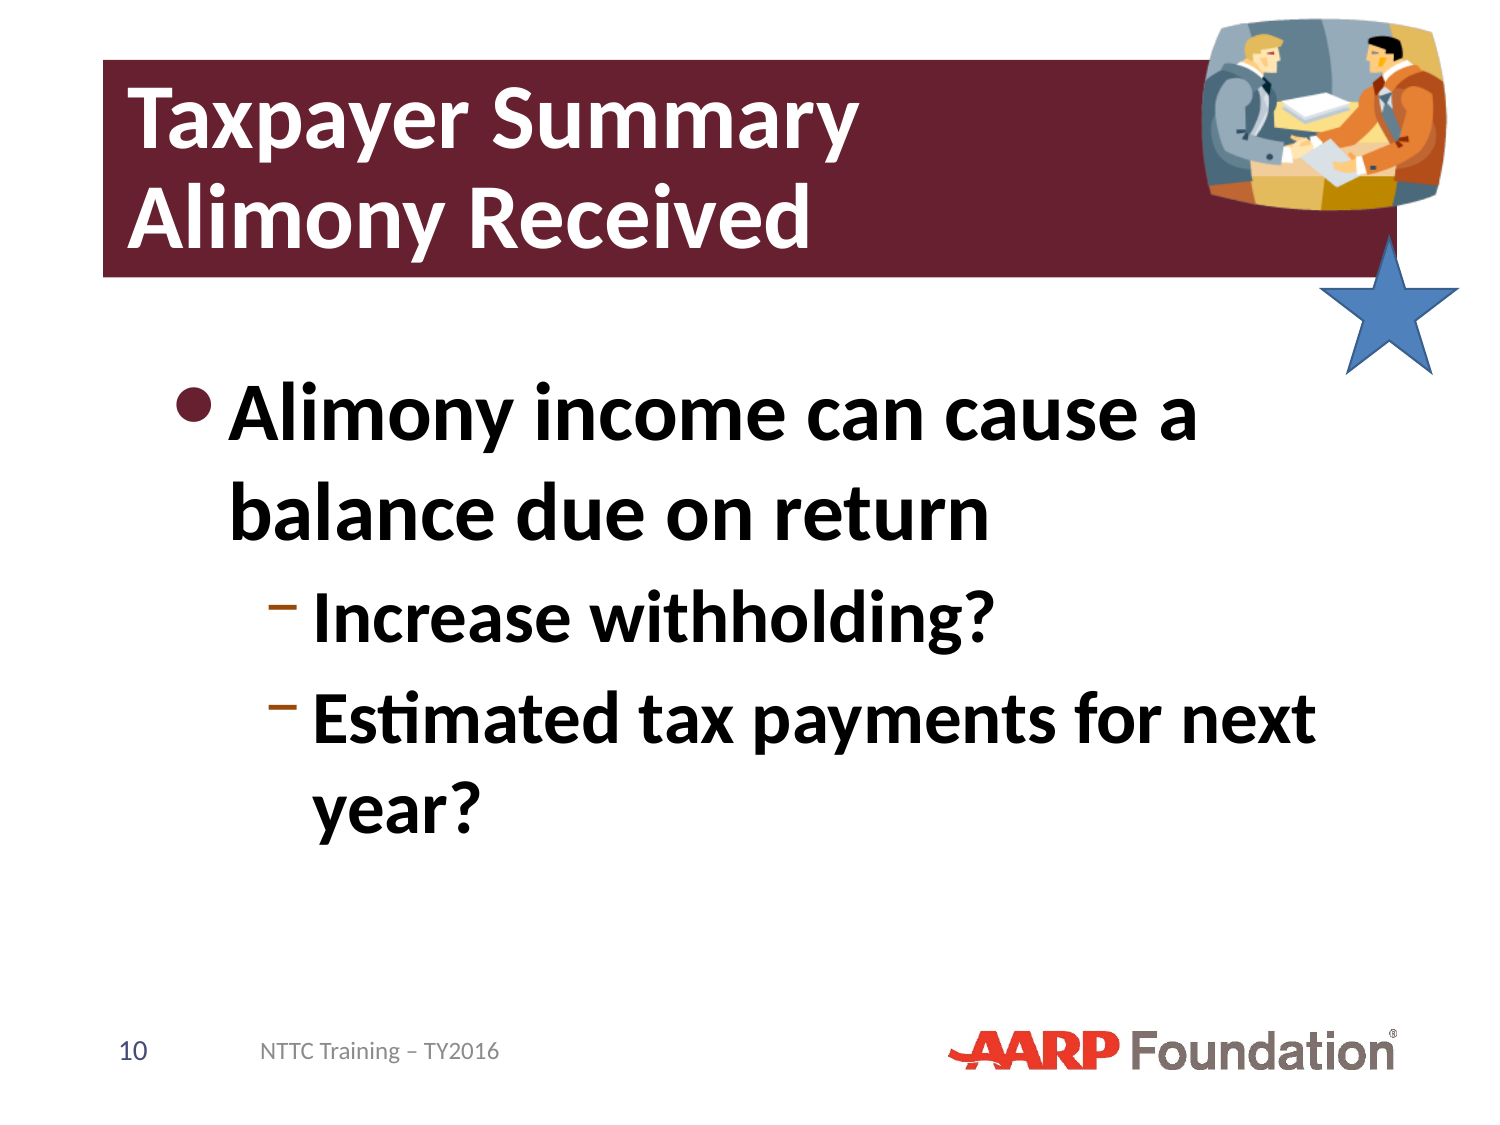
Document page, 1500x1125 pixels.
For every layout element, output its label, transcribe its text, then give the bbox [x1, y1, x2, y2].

title Taxpayer Summary Alimony Received [103, 59, 1397, 278]
slide_number 10 [103, 1019, 208, 1080]
footer NTTC Training – TY2016 [245, 1019, 812, 1080]
picture [948, 1029, 1397, 1070]
list Alimony income can cause a balance due on return Increase withholding? Estimated tax payments for next year? [156, 350, 1394, 988]
picture [1199, 17, 1450, 213]
text_box [1318, 233, 1460, 376]
